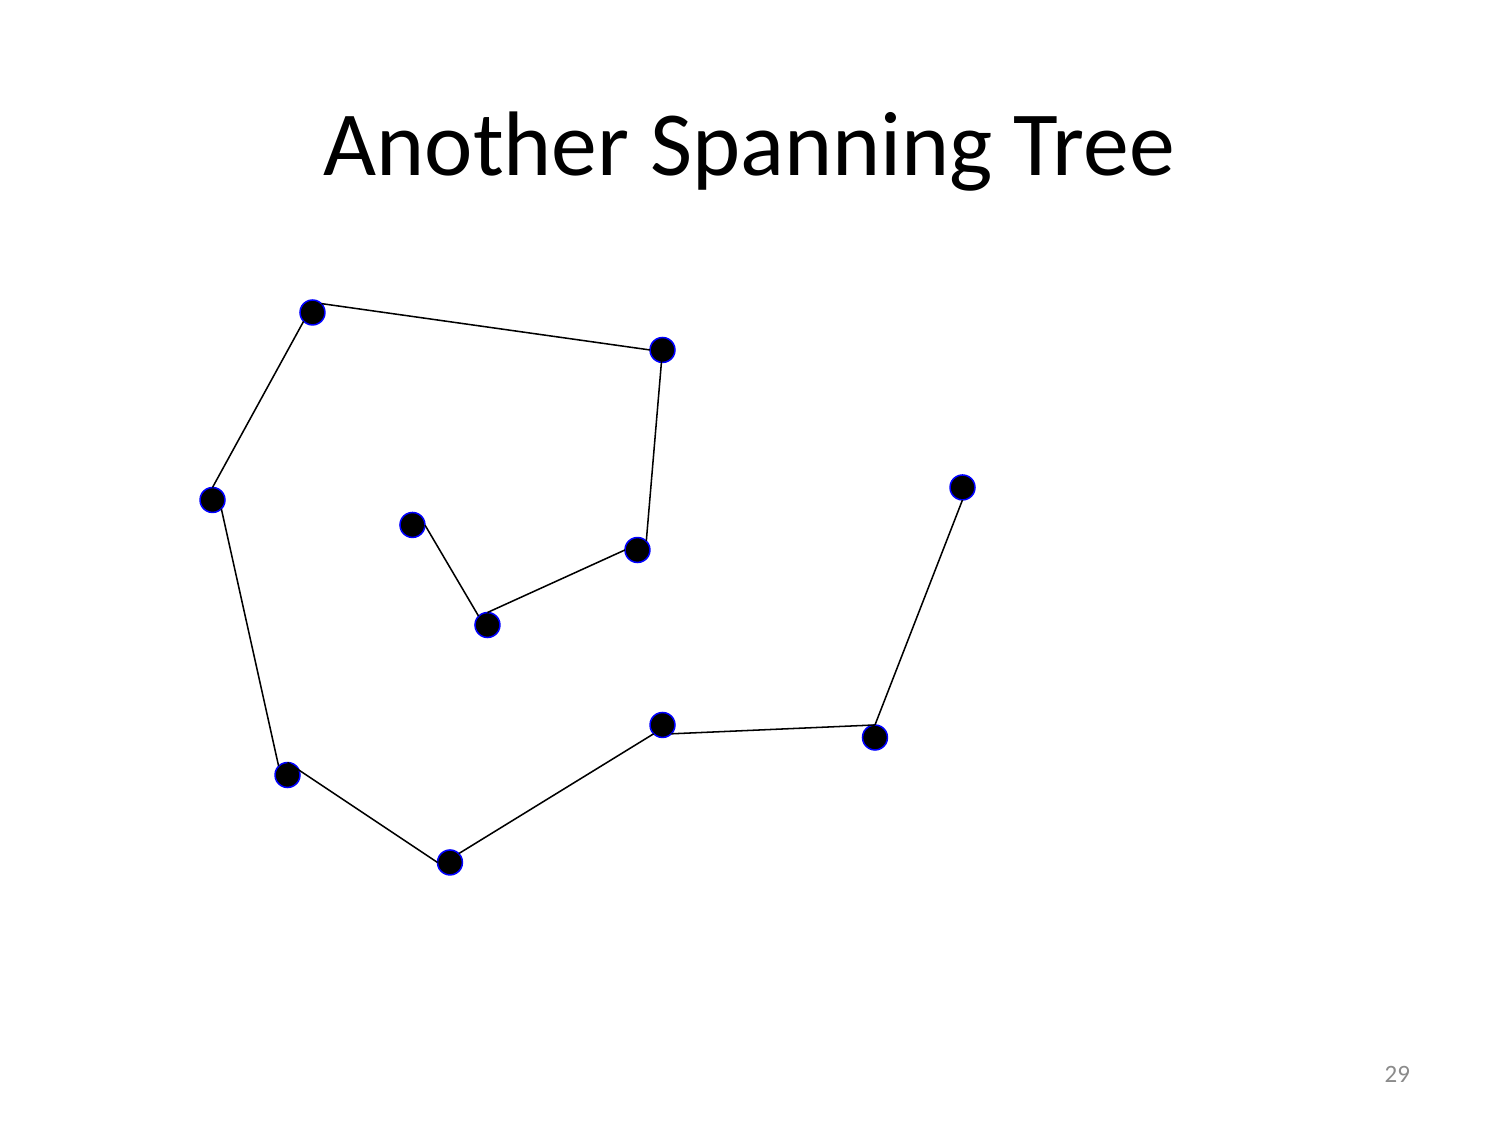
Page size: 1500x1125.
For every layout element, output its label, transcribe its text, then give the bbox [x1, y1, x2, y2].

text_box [287, 762, 438, 863]
text_box [300, 299, 321, 325]
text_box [874, 499, 963, 726]
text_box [424, 524, 479, 617]
text_box [650, 712, 675, 738]
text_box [487, 549, 626, 613]
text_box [458, 733, 654, 854]
text_box [475, 619, 500, 638]
text_box [200, 488, 226, 513]
text_box [399, 512, 425, 538]
text_box [863, 735, 888, 751]
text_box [671, 724, 876, 735]
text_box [221, 508, 279, 767]
text_box [439, 849, 463, 875]
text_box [212, 320, 304, 488]
slide_number 29 [1074, 1042, 1425, 1103]
title Another Spanning Tree [75, 45, 1425, 233]
text_box [655, 337, 676, 362]
text_box [950, 474, 976, 500]
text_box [321, 303, 651, 351]
text_box [625, 537, 650, 563]
text_box [275, 774, 282, 787]
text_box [646, 349, 663, 542]
